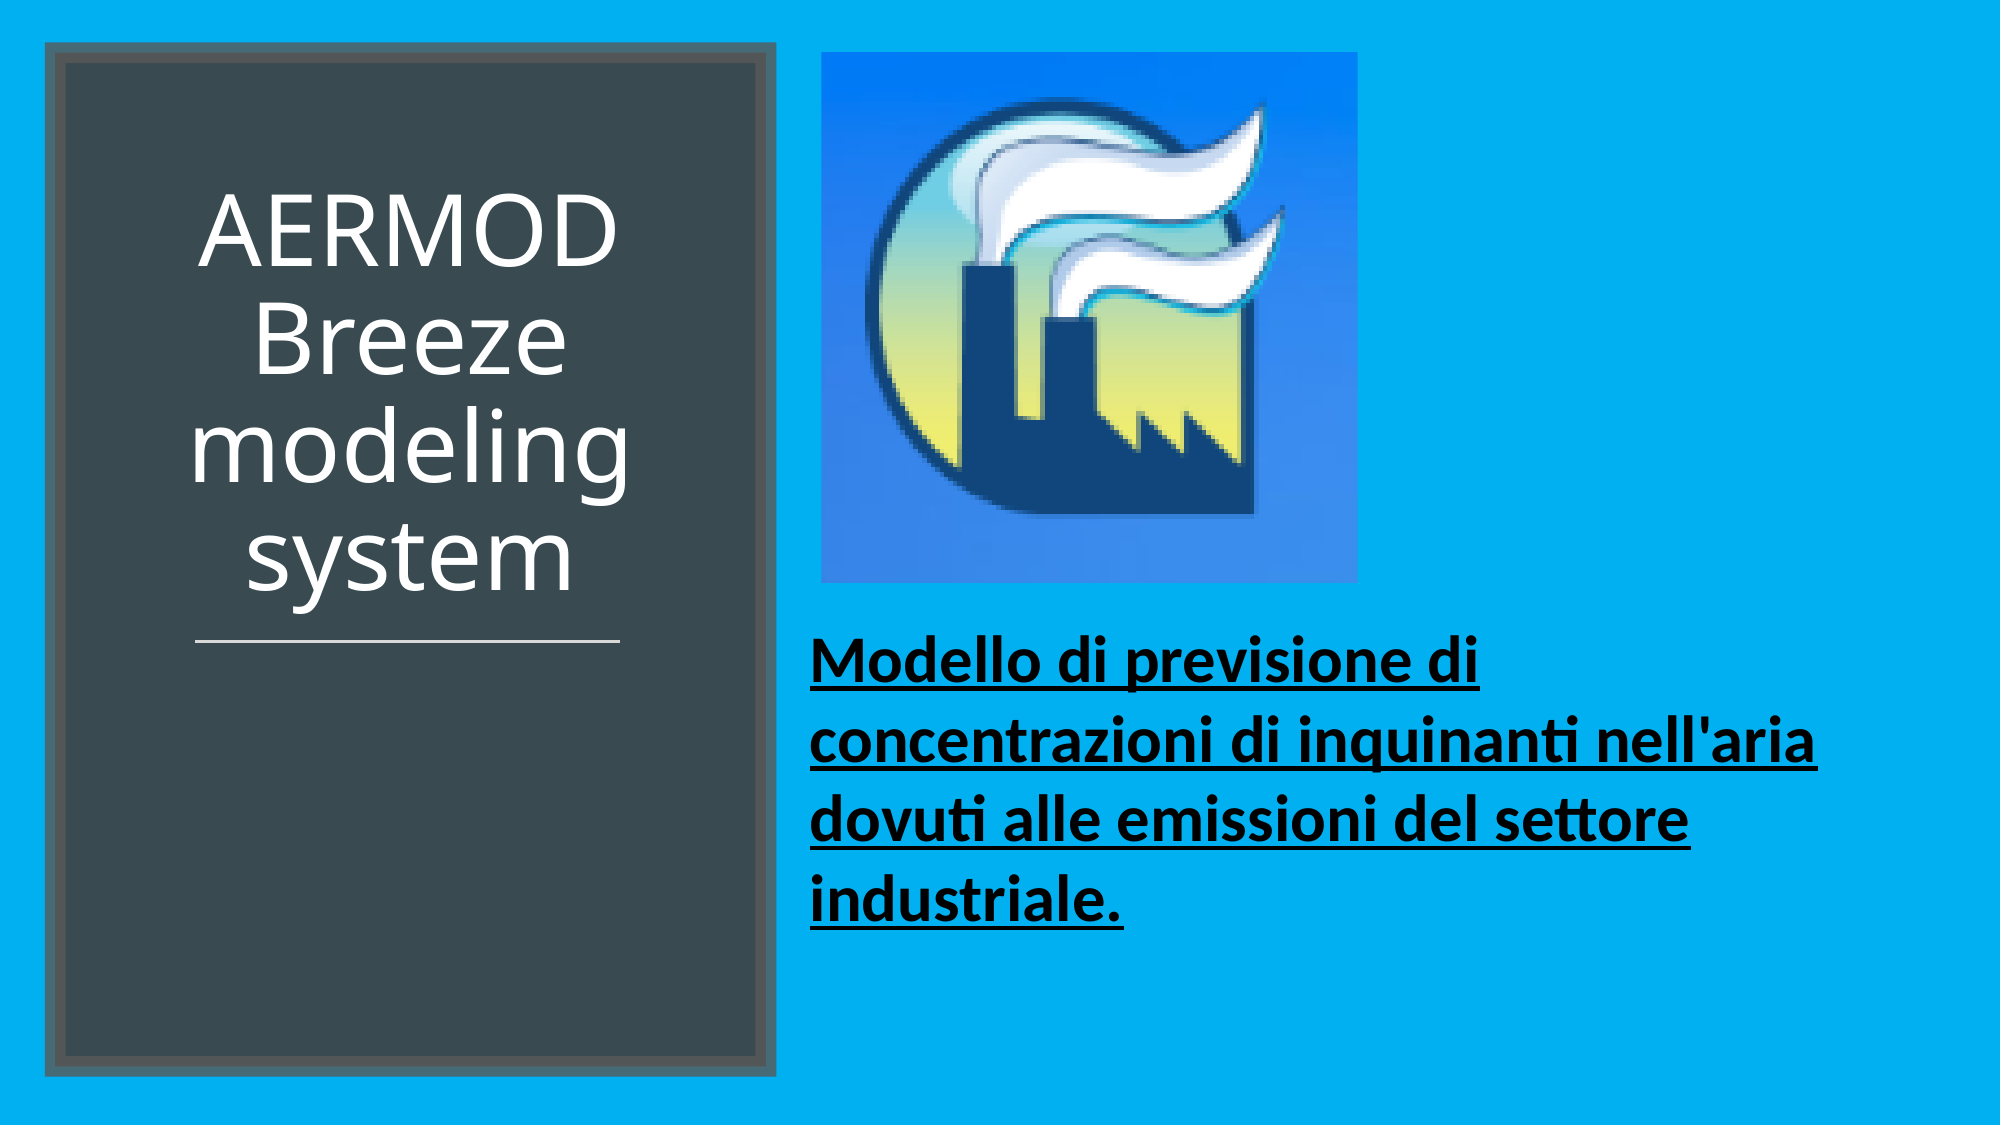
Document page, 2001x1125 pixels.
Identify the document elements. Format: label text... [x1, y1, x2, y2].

title AERMOD Breeze modeling system [110, 145, 711, 620]
text_box Modello di previsione di concentrazioni di inquinanti nell'aria dovuti alle emissioni del settore industriale. [795, 528, 1890, 943]
picture [46, 43, 776, 1076]
picture [822, 53, 1357, 582]
text_box [54, 52, 767, 1067]
